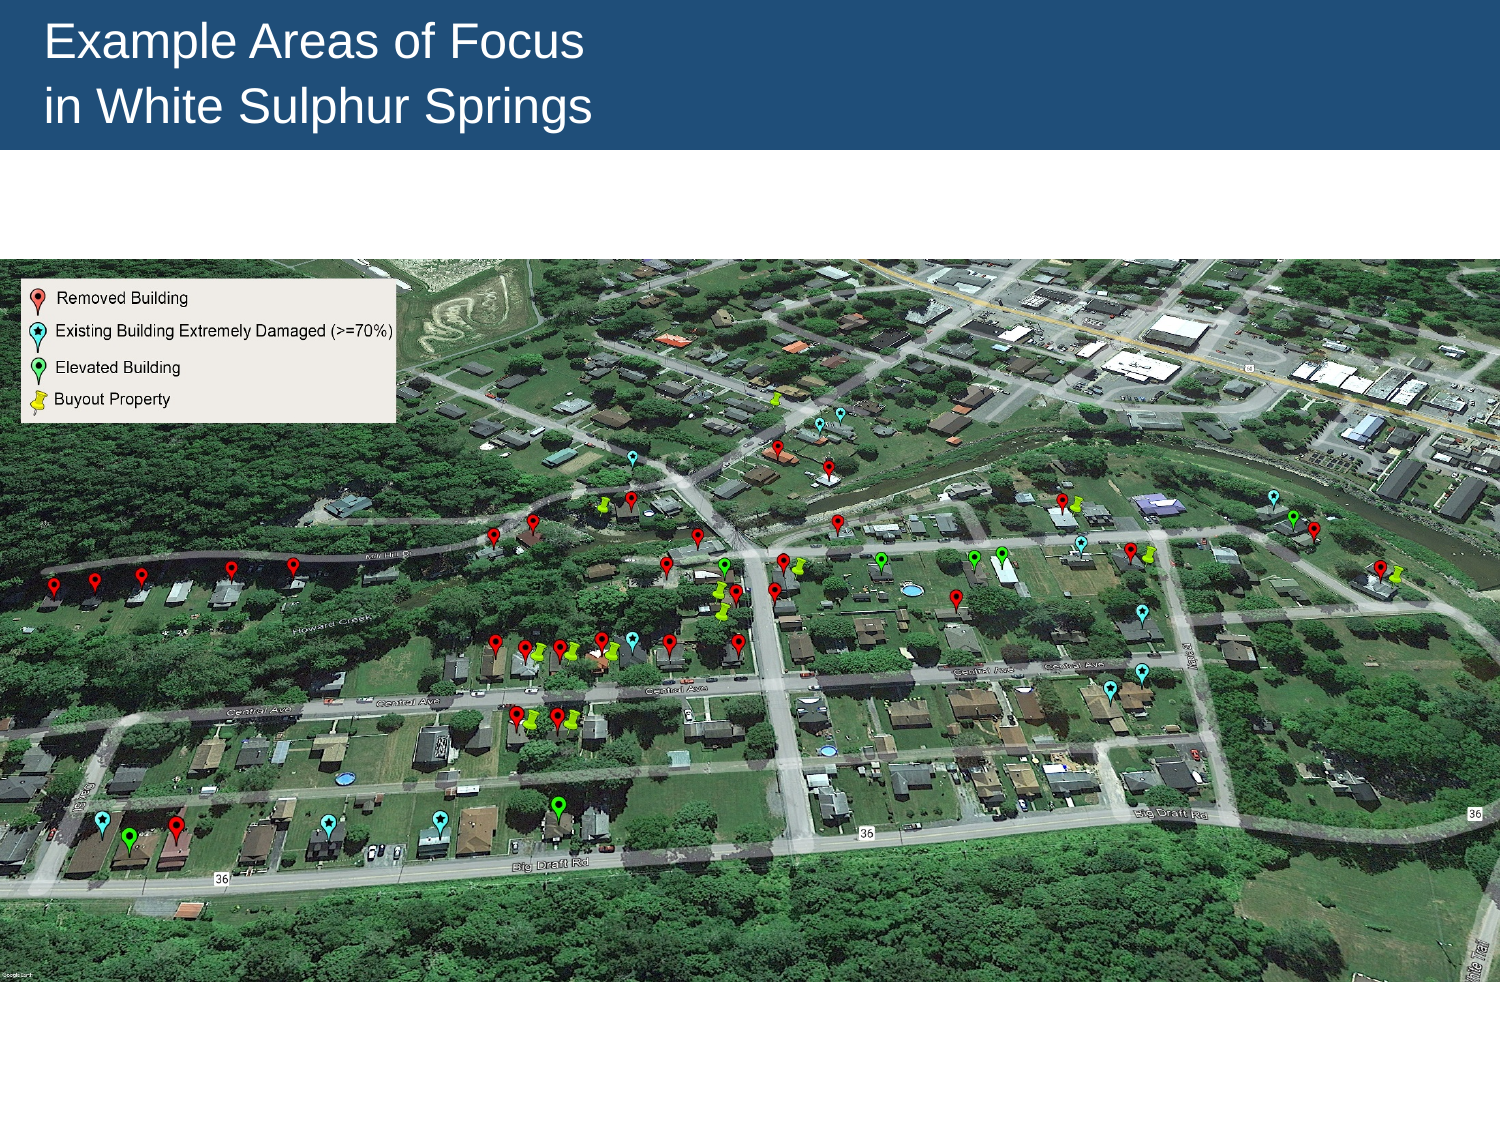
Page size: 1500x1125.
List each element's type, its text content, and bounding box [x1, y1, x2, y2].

text_box Example Areas of Focus in White Sulphur Springs [0, 0, 1500, 150]
picture [0, 259, 1500, 982]
